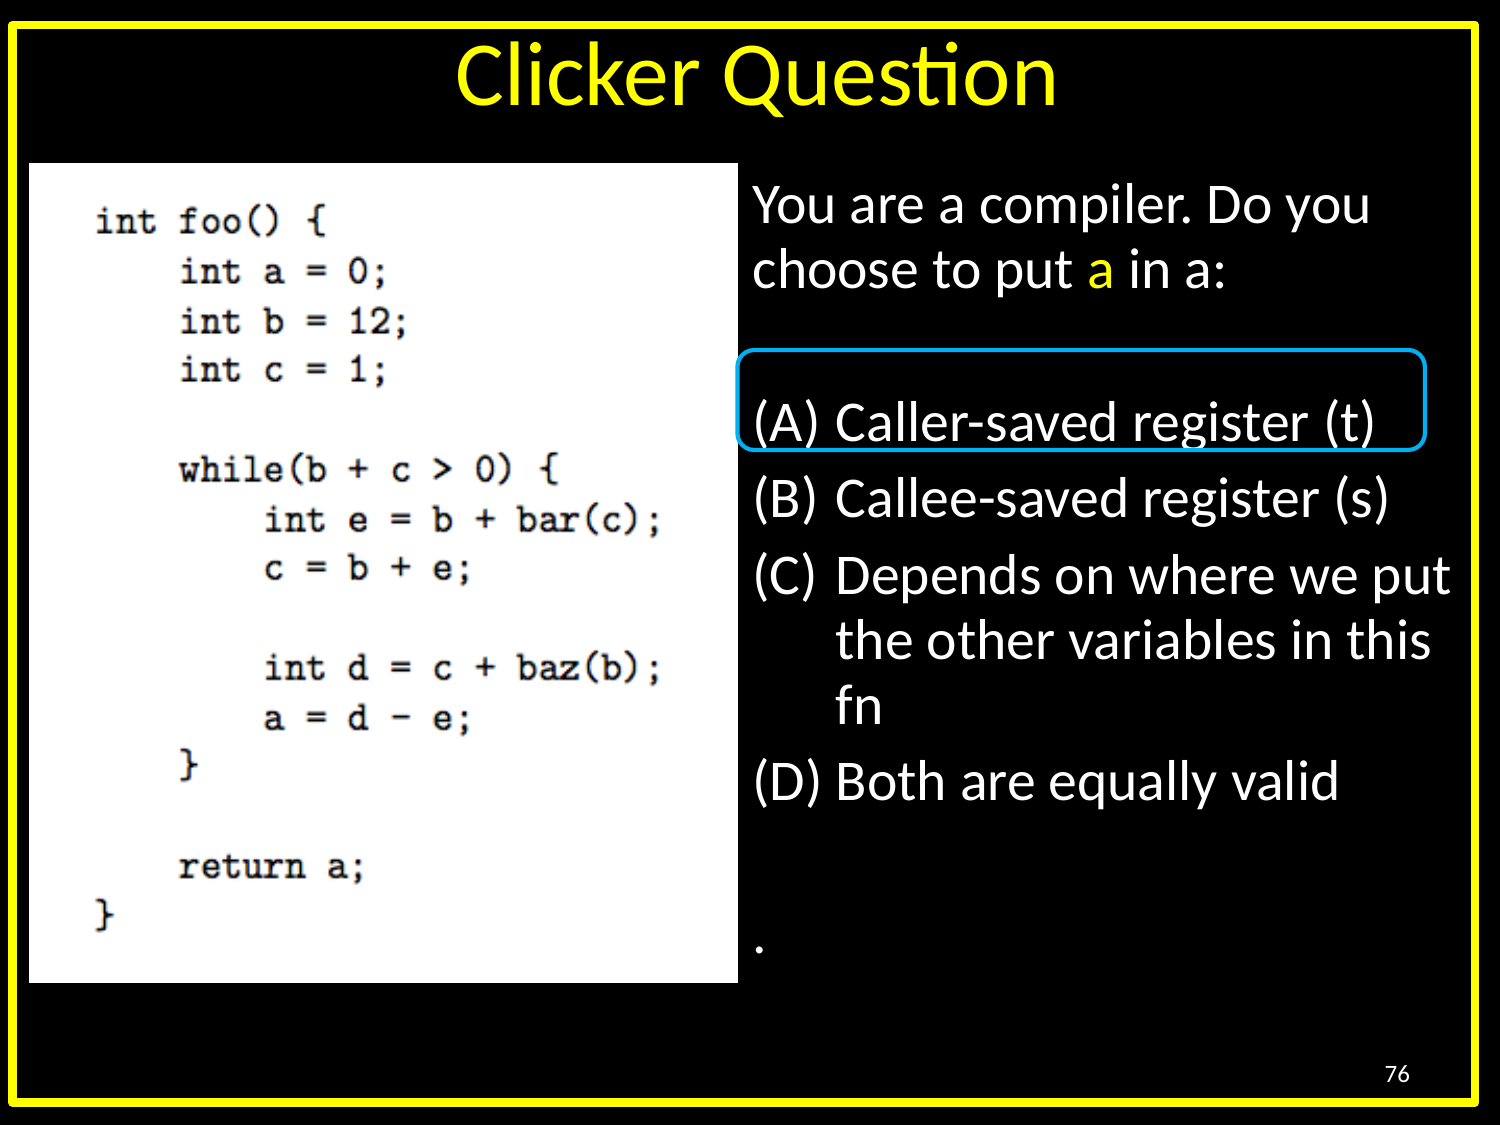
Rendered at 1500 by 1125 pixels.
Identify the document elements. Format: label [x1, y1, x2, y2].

list [28, 163, 738, 983]
text_box [10, 23, 1477, 1105]
text_box [742, 347, 1428, 453]
